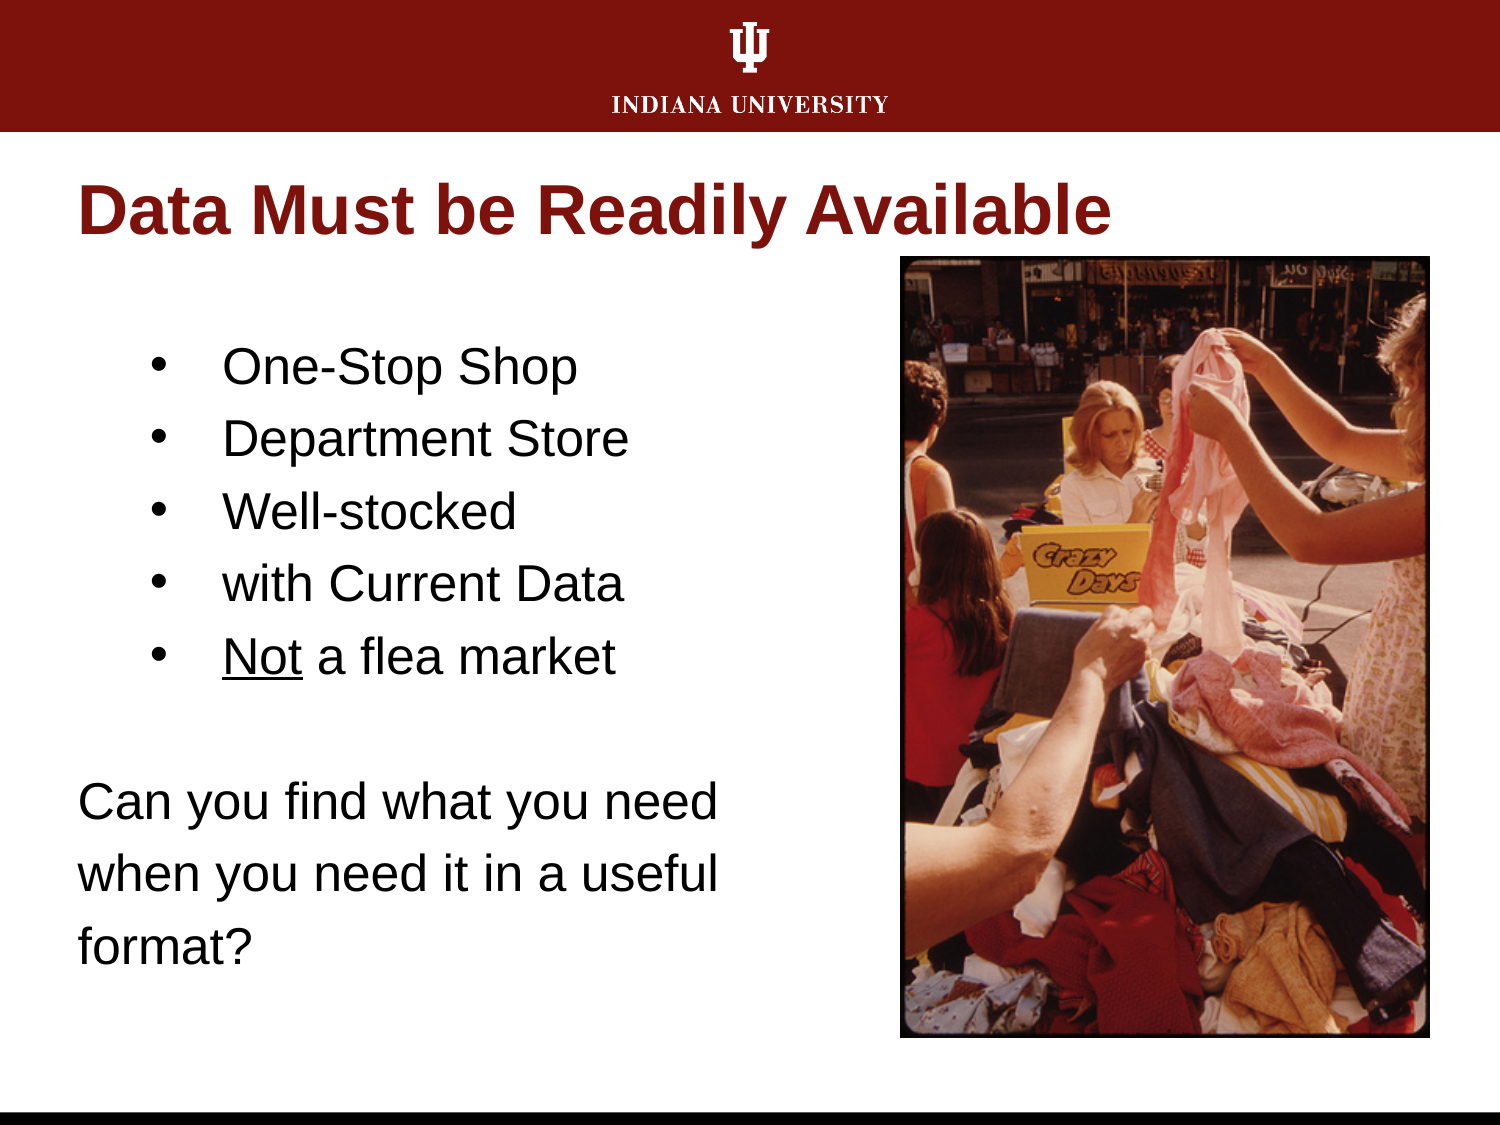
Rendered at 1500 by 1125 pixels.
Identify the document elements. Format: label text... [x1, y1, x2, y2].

picture [612, 22, 888, 112]
list One-Stop Shop Department Store Well-stocked with Current Data Not a flea market Can you find what you need when you need it in a useful format? [62, 324, 894, 988]
picture [899, 255, 1430, 1038]
title Data Must be Readily Available [62, 112, 1229, 300]
